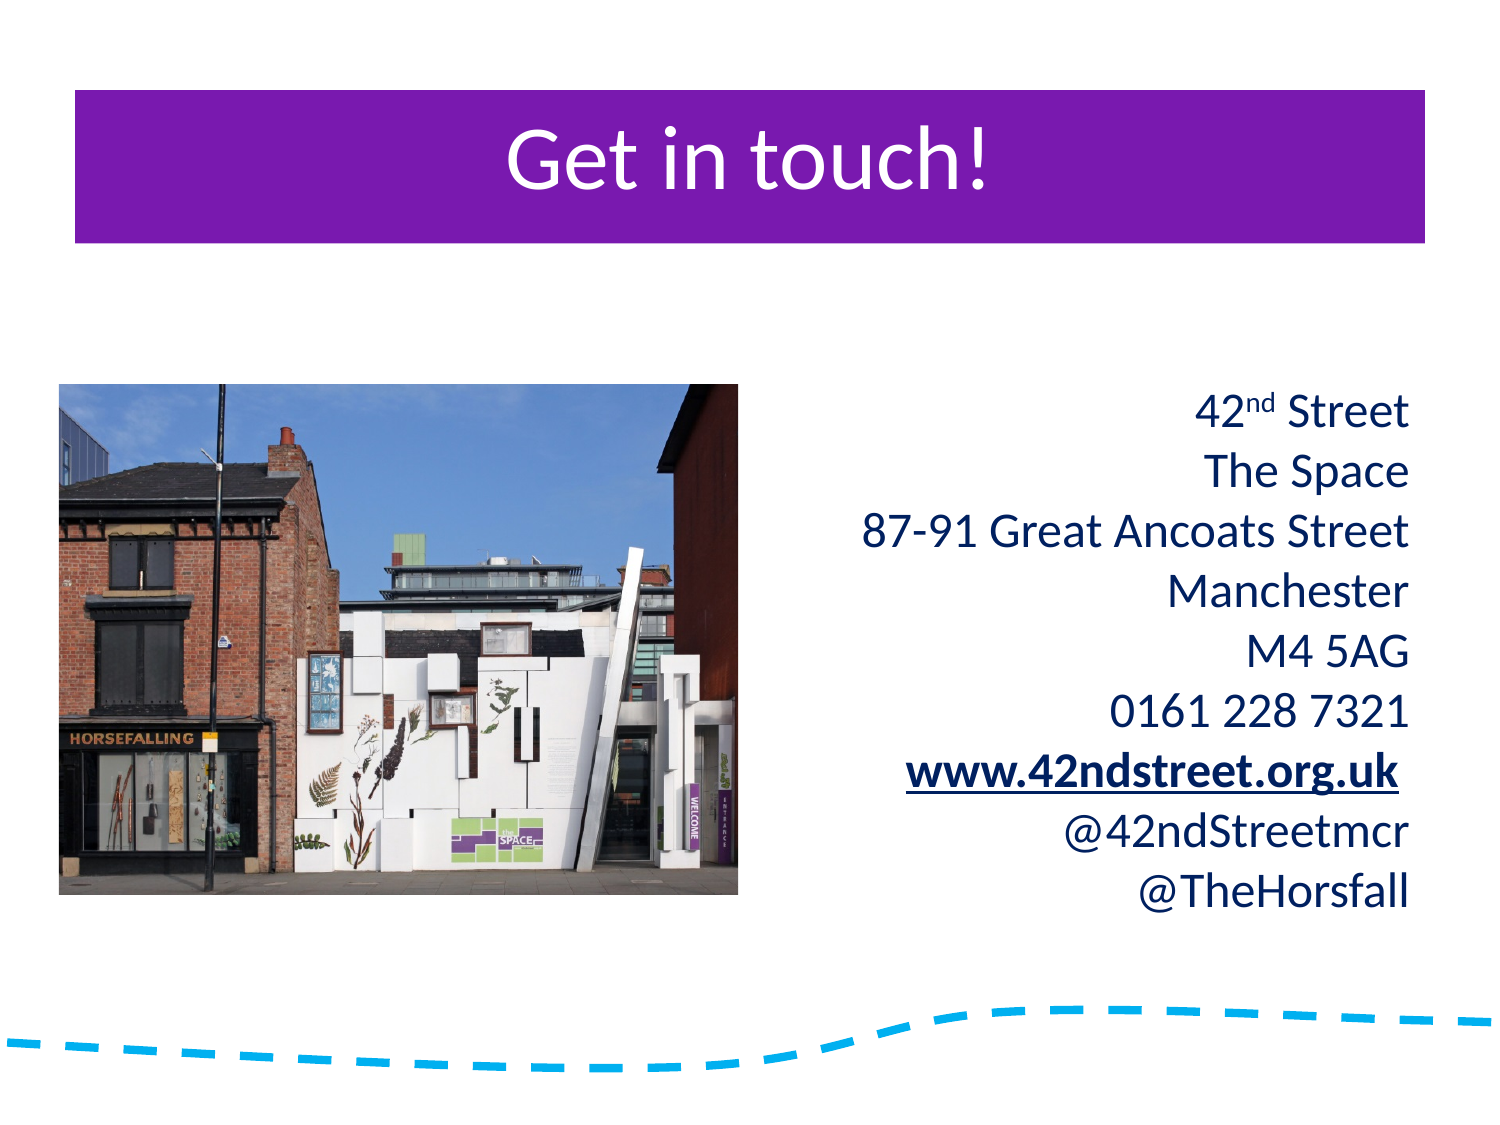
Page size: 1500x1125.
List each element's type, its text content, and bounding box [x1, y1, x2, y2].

text_box [7, 1009, 1497, 1069]
picture [58, 384, 739, 895]
title Get in touch! 42nd Street The Space 87-91 Great Ancoats Street Manchester M4 5AG 0161 228 7321 www.42ndstreet.org.uk @42ndStreetmcr @TheHorsfall [75, 90, 1425, 244]
text_box [111, 354, 1500, 991]
